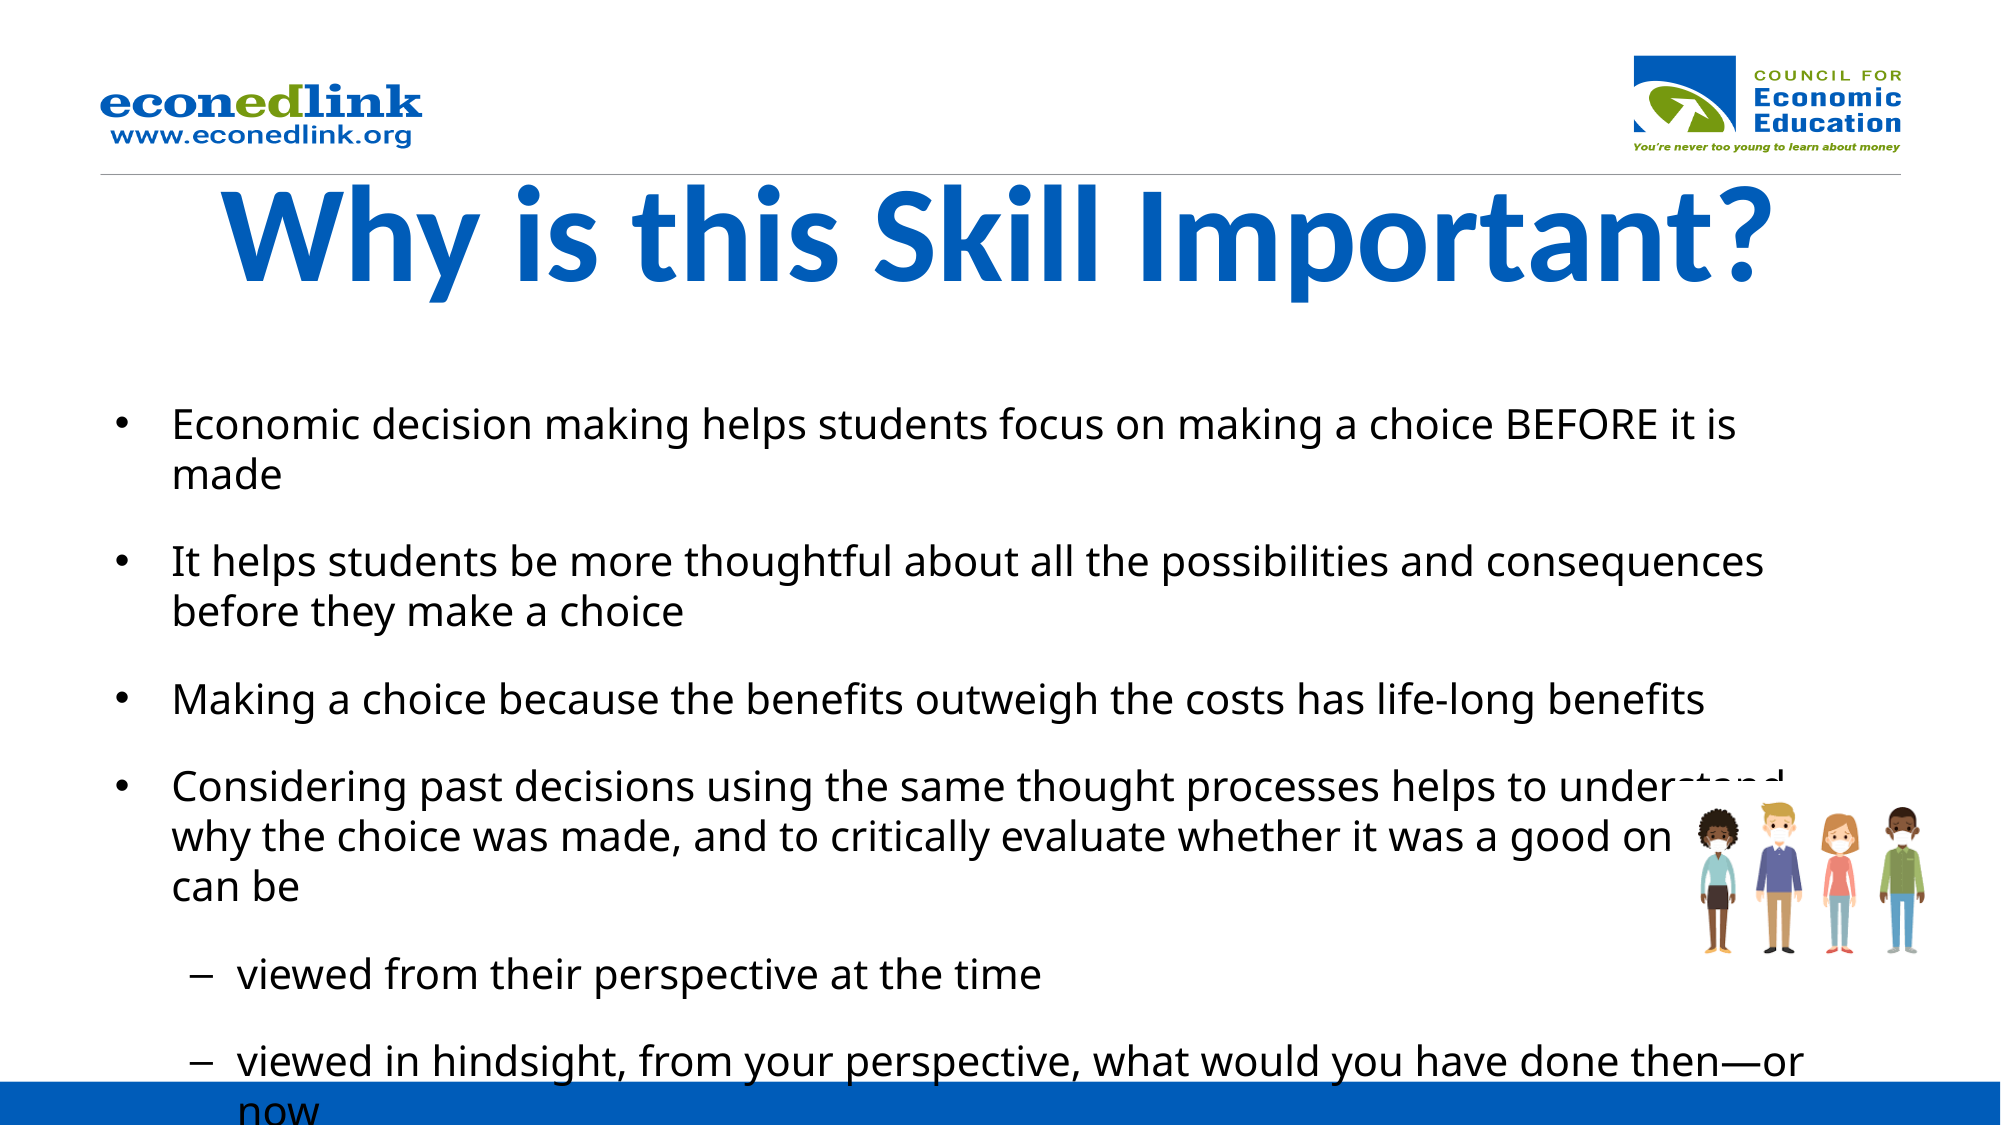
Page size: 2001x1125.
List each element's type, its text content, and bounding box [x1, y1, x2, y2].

picture [0, 0, 2001, 1125]
title Why is this Skill Important? [99, 149, 1901, 351]
list Economic decision making helps students focus on making a choice BEFORE it is made It helps students be more thoughtful about all the possibilities and consequences before they make a choice Making a choice because the benefits outweigh the costs has life-long benefits Considering past decisions using the same thought processes helps to understand why the choice was made, and to critically evaluate whether it was a good one. It can be viewed from their perspective at the time viewed in hindsight, from your perspective, what would you have done then—or now [99, 389, 1824, 923]
